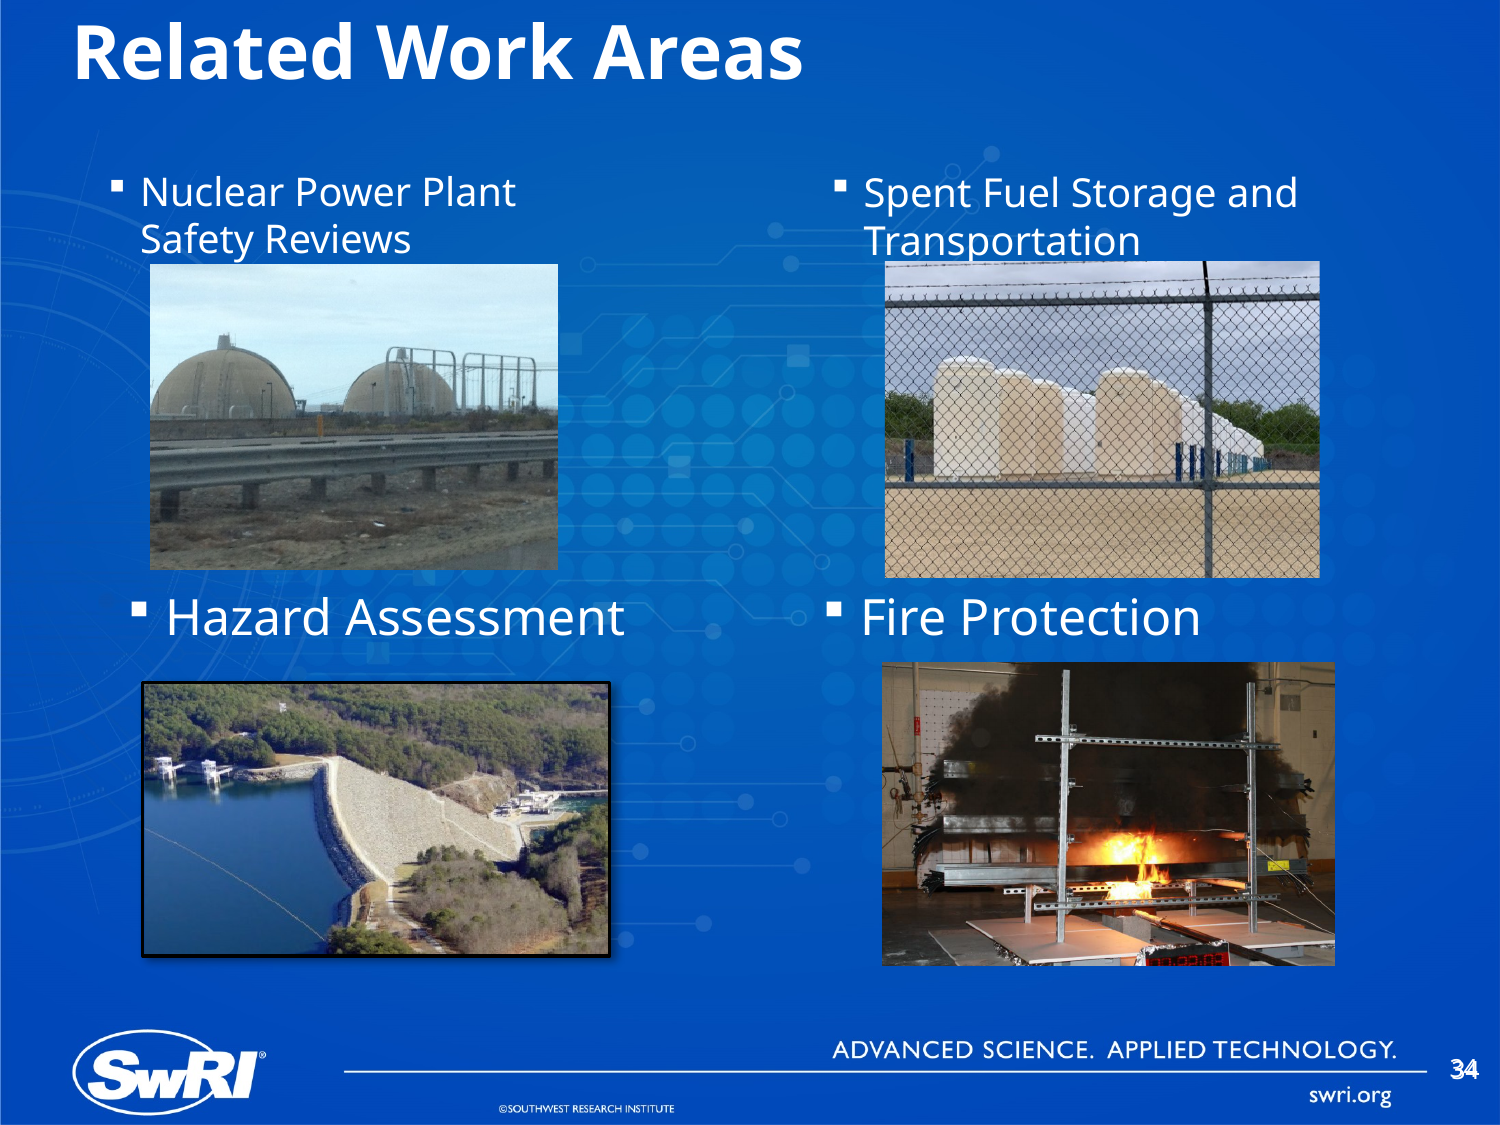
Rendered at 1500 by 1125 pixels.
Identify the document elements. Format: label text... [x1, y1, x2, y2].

picture [0, 0, 1500, 1125]
text_box Hazard Assessment [112, 577, 654, 663]
text_box Related Work Areas [56, 3, 1482, 128]
text_box Spent Fuel Storage and Transportation [816, 159, 1357, 272]
text_box Nuclear Power Plant Safety Reviews [93, 159, 634, 272]
slide_number 34 [1143, 1039, 1494, 1100]
text_box 34 [1424, 1041, 1495, 1102]
text_box Fire Protection [807, 577, 1349, 664]
